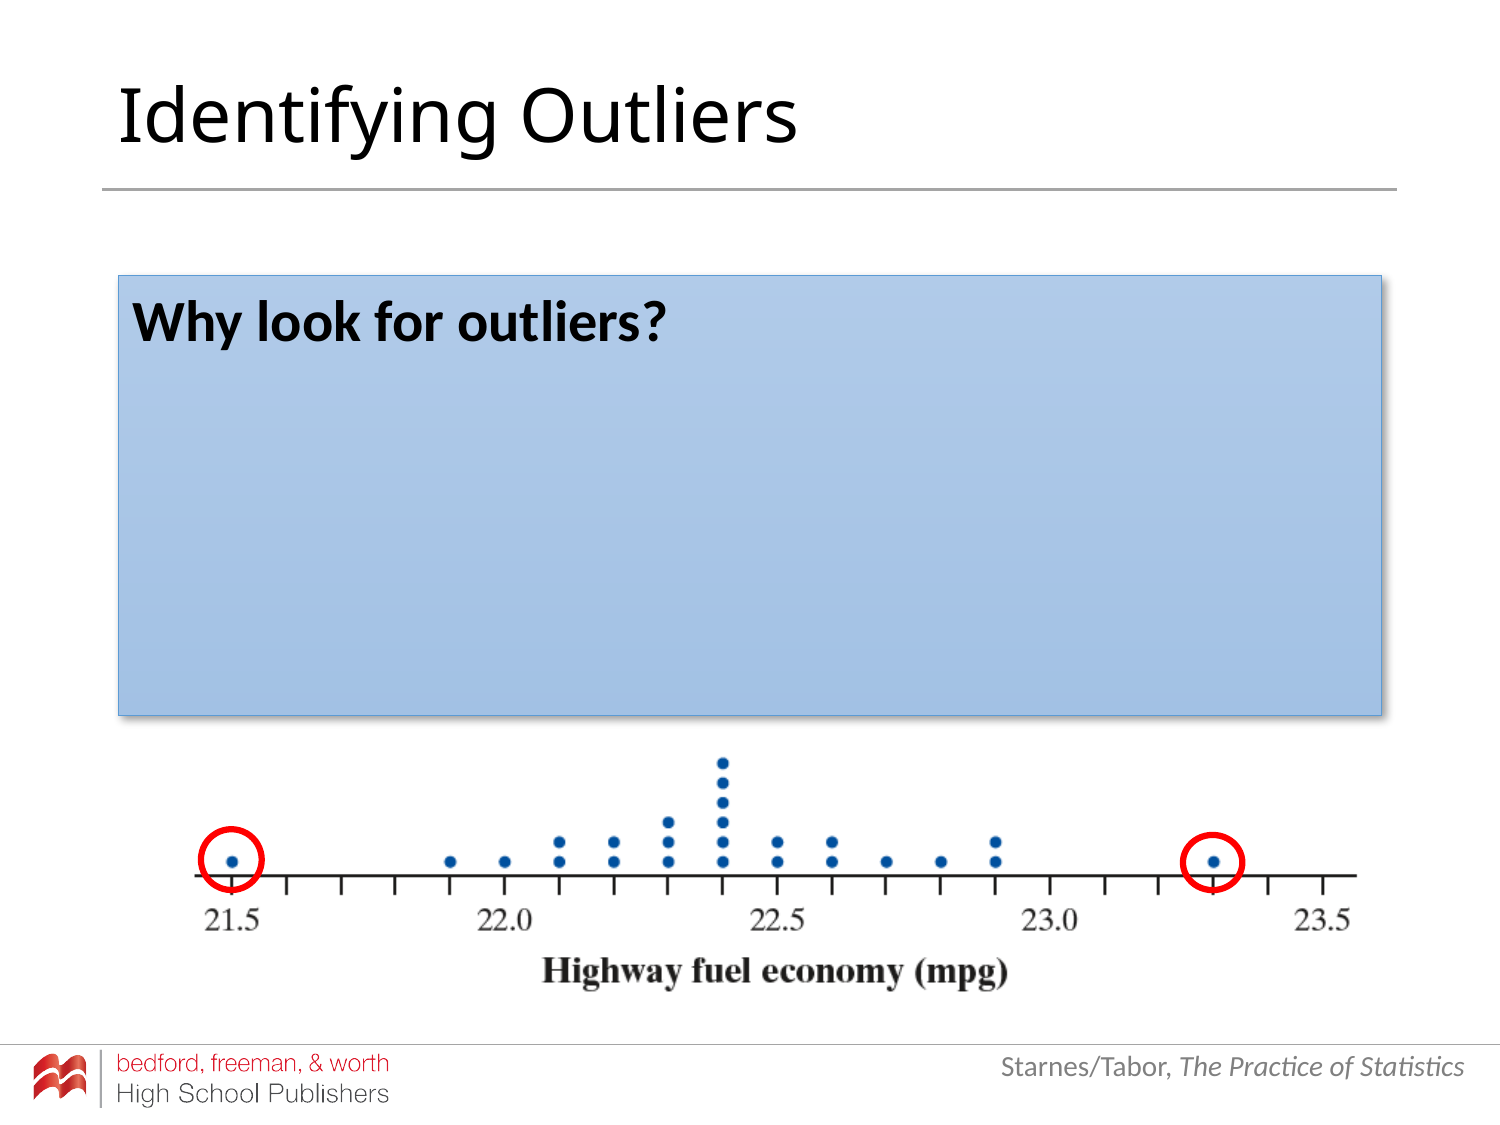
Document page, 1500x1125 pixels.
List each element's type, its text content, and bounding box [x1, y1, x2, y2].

text_box Why look for outliers? [118, 275, 1382, 716]
picture [179, 738, 1369, 1006]
title Identifying Outliers [103, 59, 1397, 178]
picture [30, 1046, 392, 1111]
